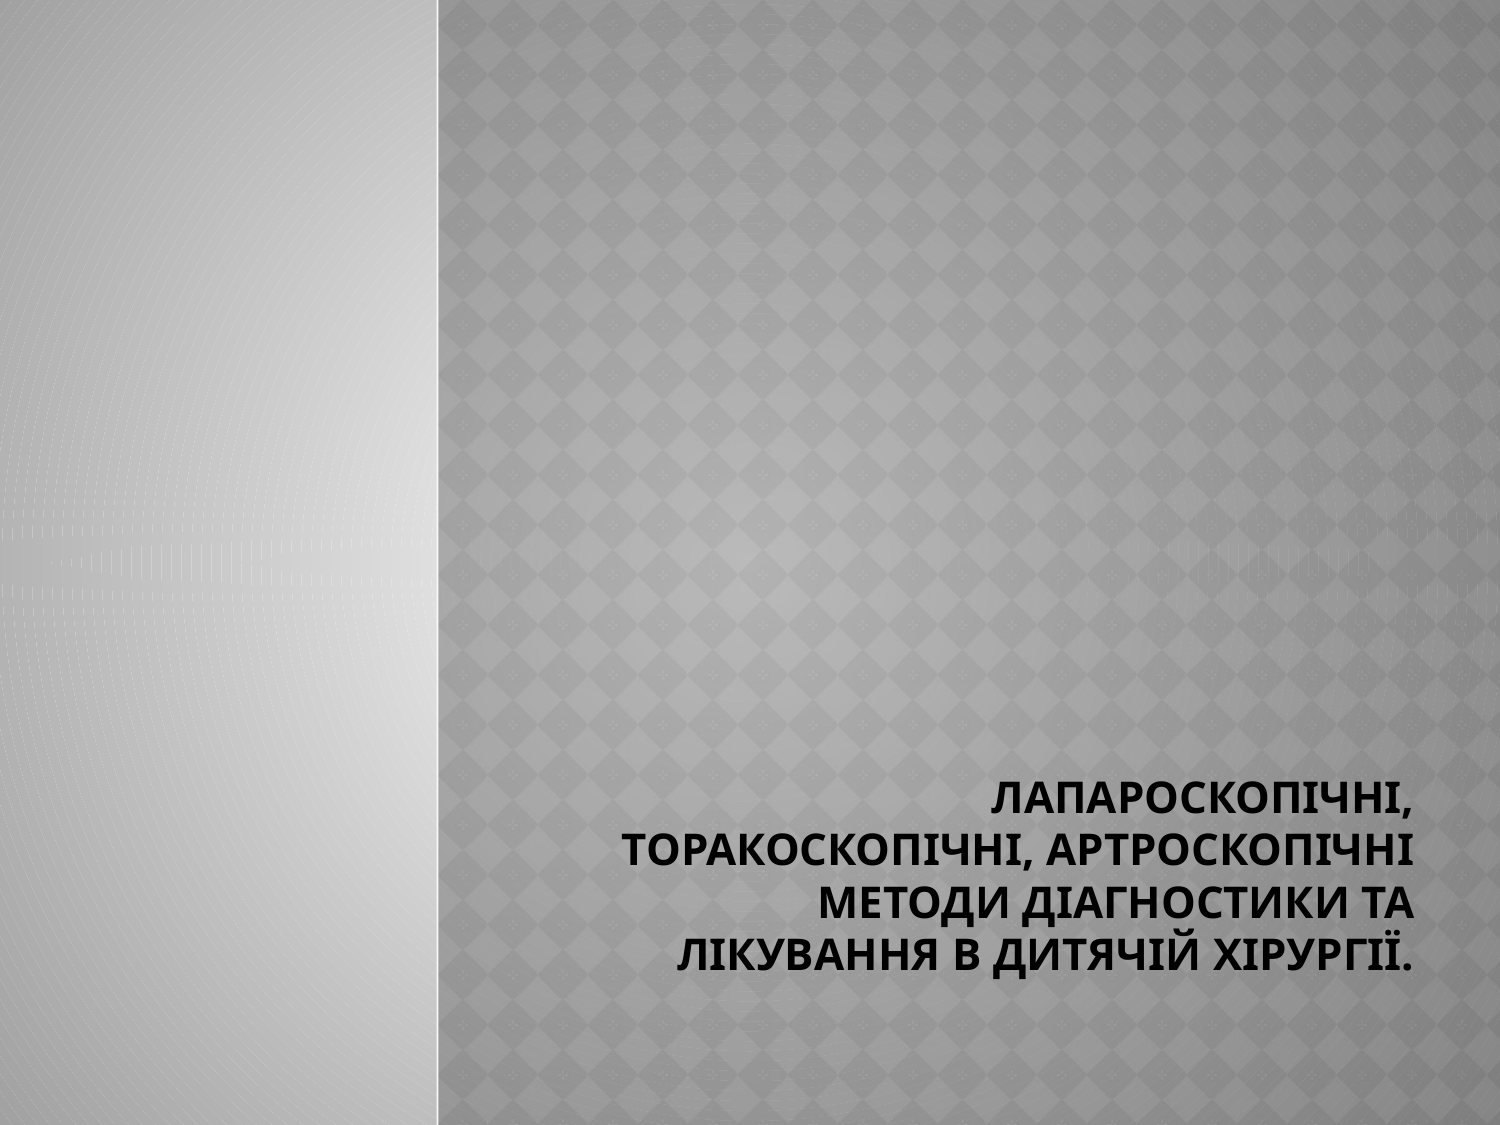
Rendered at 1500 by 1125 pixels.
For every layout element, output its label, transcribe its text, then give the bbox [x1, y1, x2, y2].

title Лапароскопічні, торакоскопічні, артроскопічні методи діагностики та лікування в дитячій хірургії. [584, 763, 1423, 1085]
